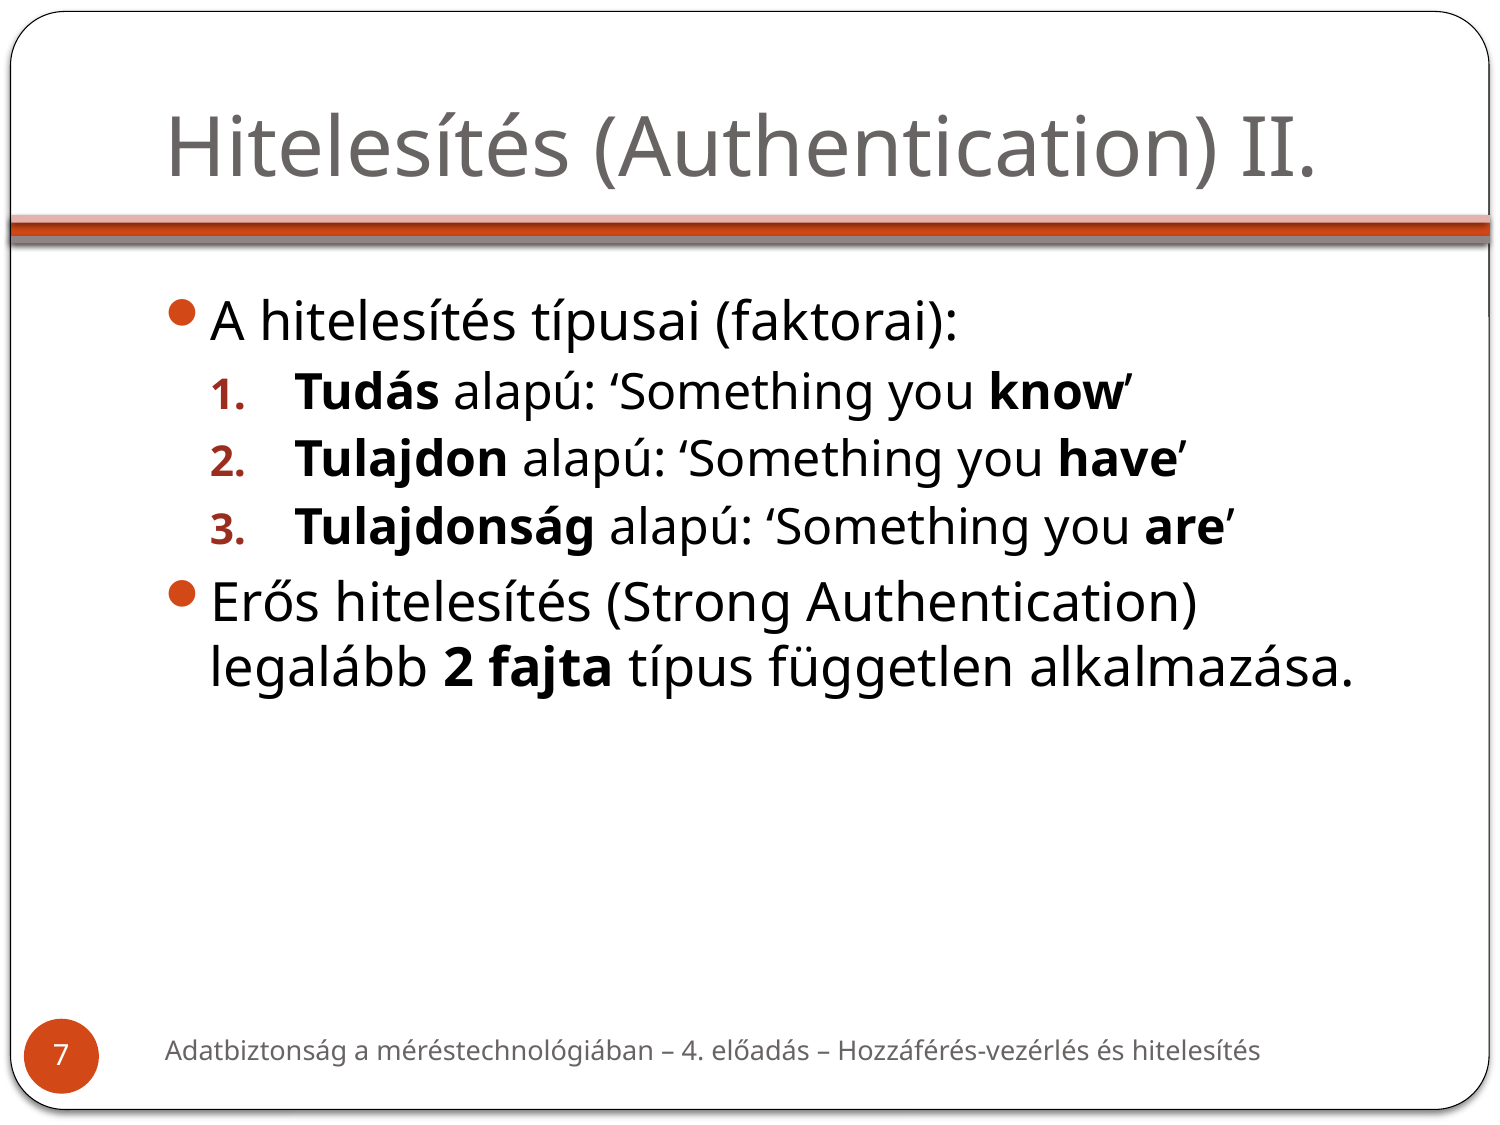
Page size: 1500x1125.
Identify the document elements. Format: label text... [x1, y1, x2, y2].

footer Adatbiztonság a méréstechnológiában – 4. előadás – Hozzáférés-vezérlés és hitelesítés [150, 1012, 1424, 1088]
slide_number 7 [23, 1018, 99, 1094]
list A hitelesítés típusai (faktorai): Tudás alapú: ‘Something you know’ Tulajdon alapú: ‘Something you have’ Tulajdonság alapú: ‘Something you are’ Erős hitelesítés (Strong Authentication) legalább 2 fajta típus független alkalmazása. [150, 278, 1425, 988]
title Hitelesítés (Authentication) II. [150, 45, 1425, 209]
